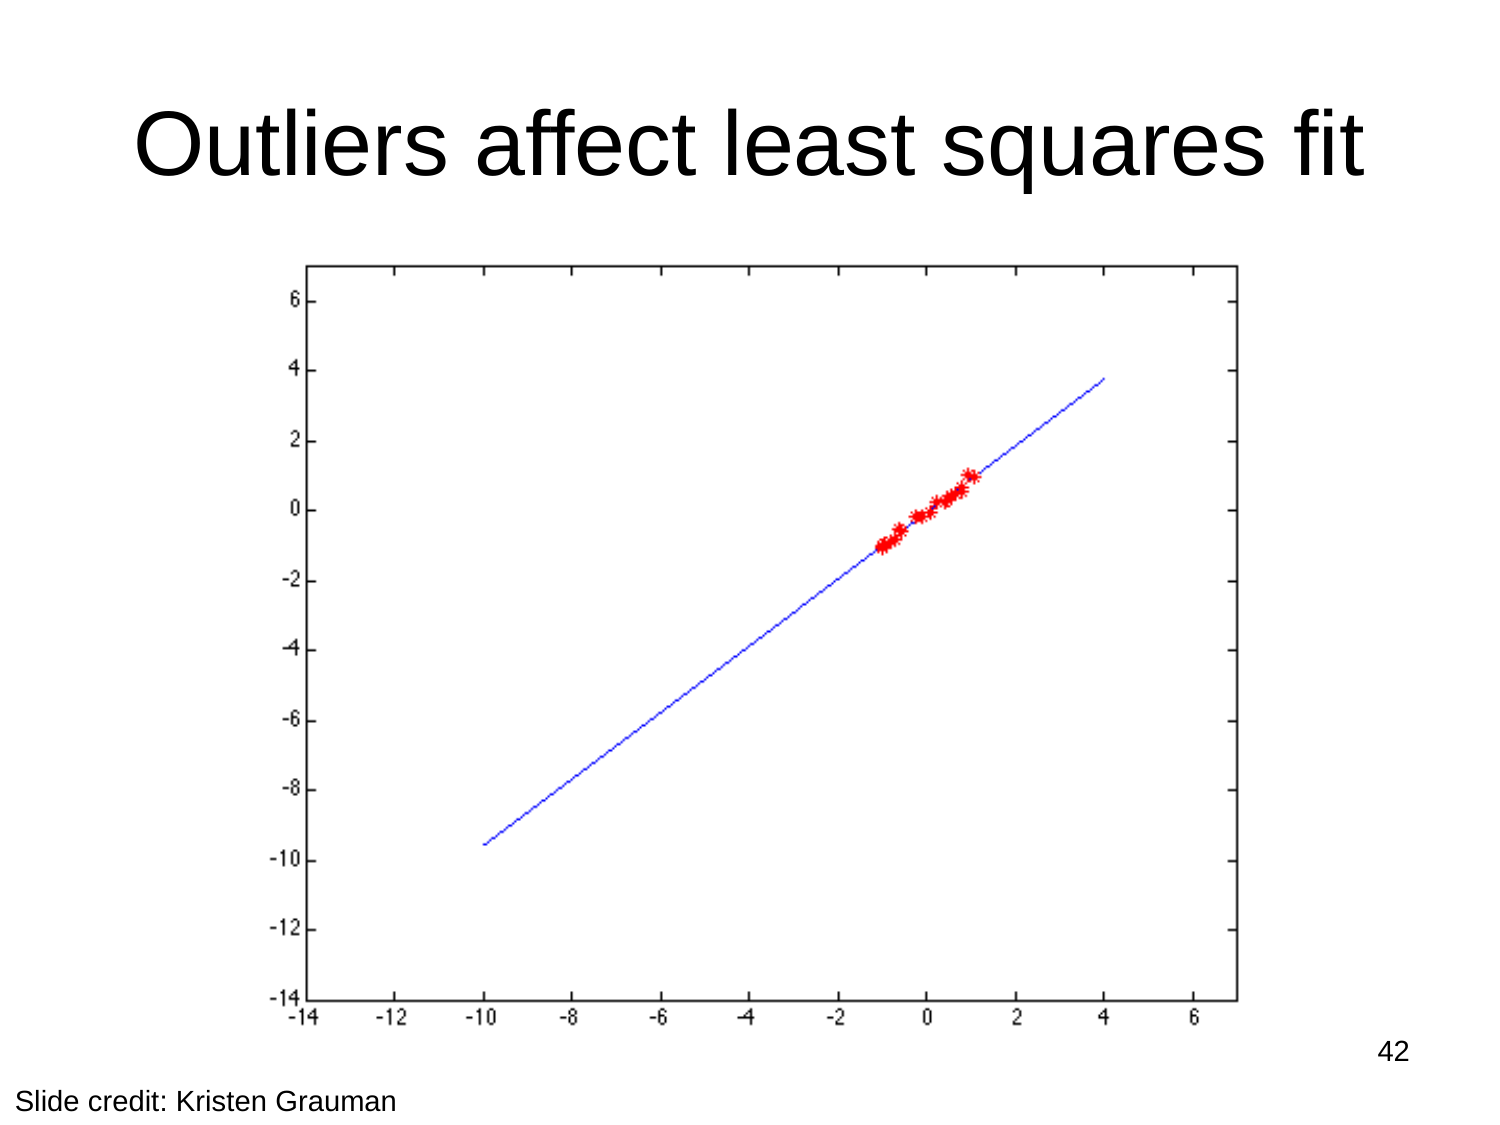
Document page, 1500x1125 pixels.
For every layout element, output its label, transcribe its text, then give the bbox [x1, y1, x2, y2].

slide_number 42 [1074, 1024, 1426, 1103]
picture [254, 247, 1245, 1038]
text_box Slide credit: Kristen Grauman [0, 1074, 525, 1125]
title Outliers affect least squares fit [74, 44, 1426, 233]
